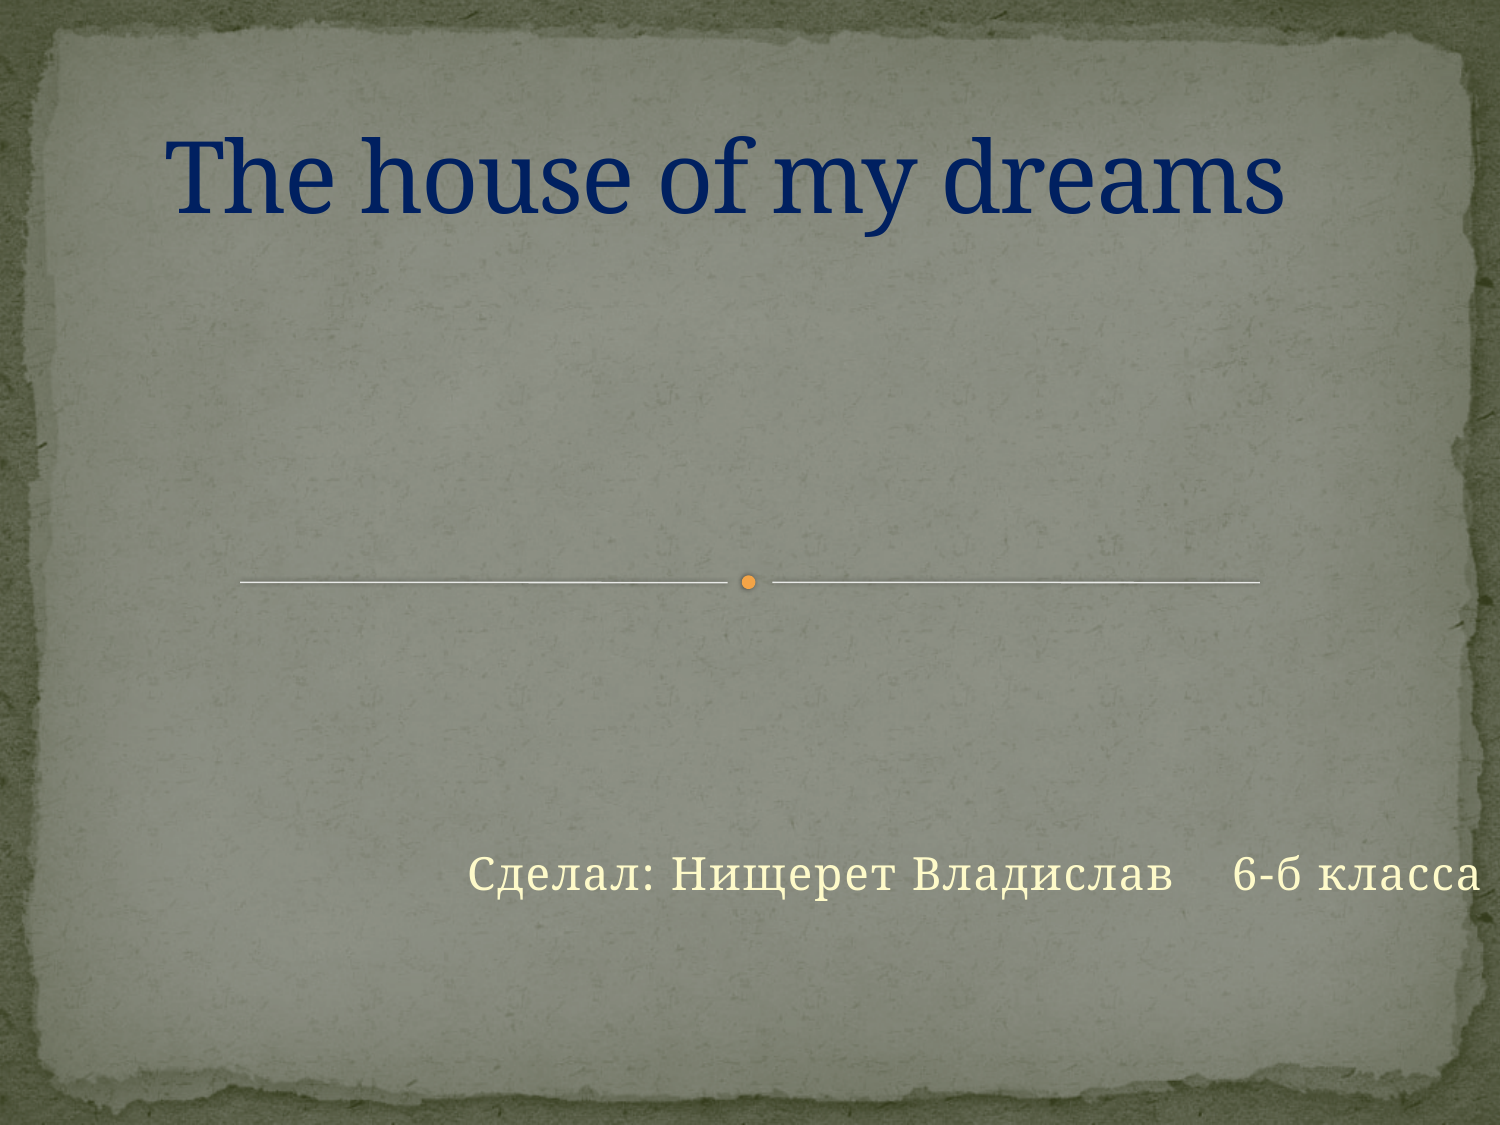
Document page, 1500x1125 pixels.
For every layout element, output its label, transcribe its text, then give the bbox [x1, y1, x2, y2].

subtitle Сделал: Нищерет Владислав 6-б класса [450, 837, 1500, 1125]
title The house of my dreams [88, 0, 1364, 242]
